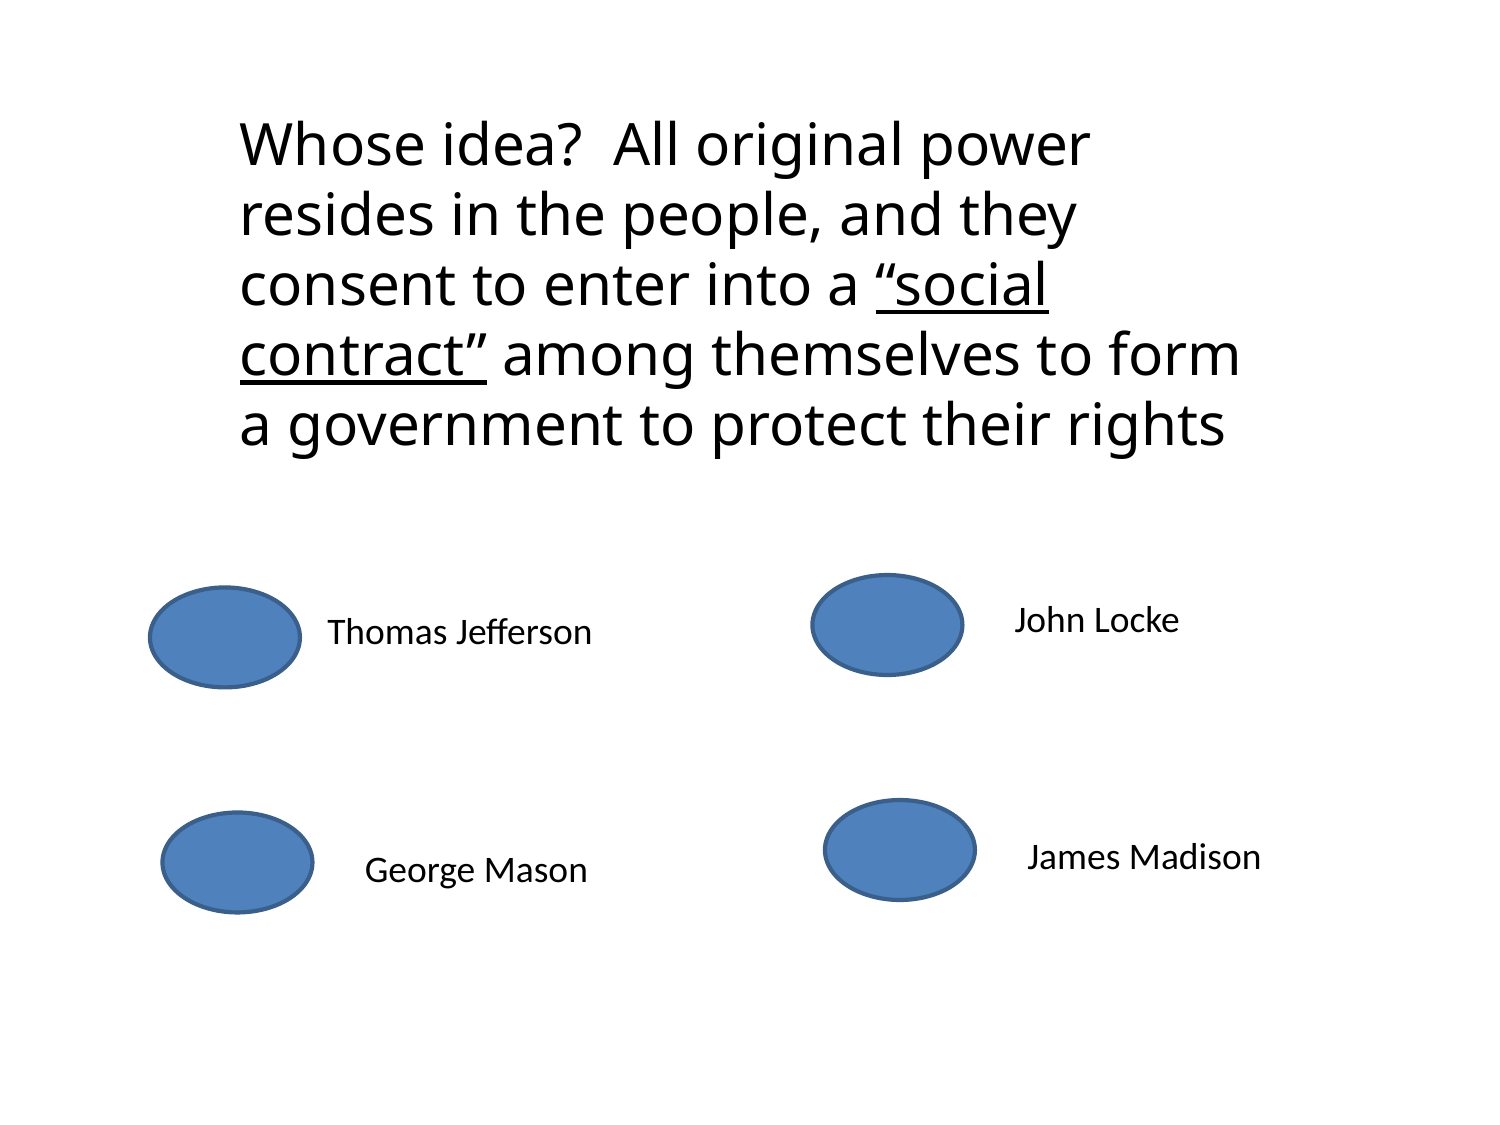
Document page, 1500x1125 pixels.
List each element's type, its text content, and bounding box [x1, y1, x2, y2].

text_box [822, 797, 978, 903]
text_box [810, 572, 965, 678]
text_box Whose idea? All original power resides in the people, and they consent to enter into a “social contract” among themselves to form a government to protect their rights [224, 99, 1263, 465]
text_box James Madison [1012, 824, 1325, 885]
text_box George Mason [349, 837, 663, 898]
text_box [147, 585, 303, 690]
text_box [160, 810, 315, 915]
text_box Thomas Jefferson [312, 599, 713, 660]
text_box John Locke [999, 587, 1363, 648]
